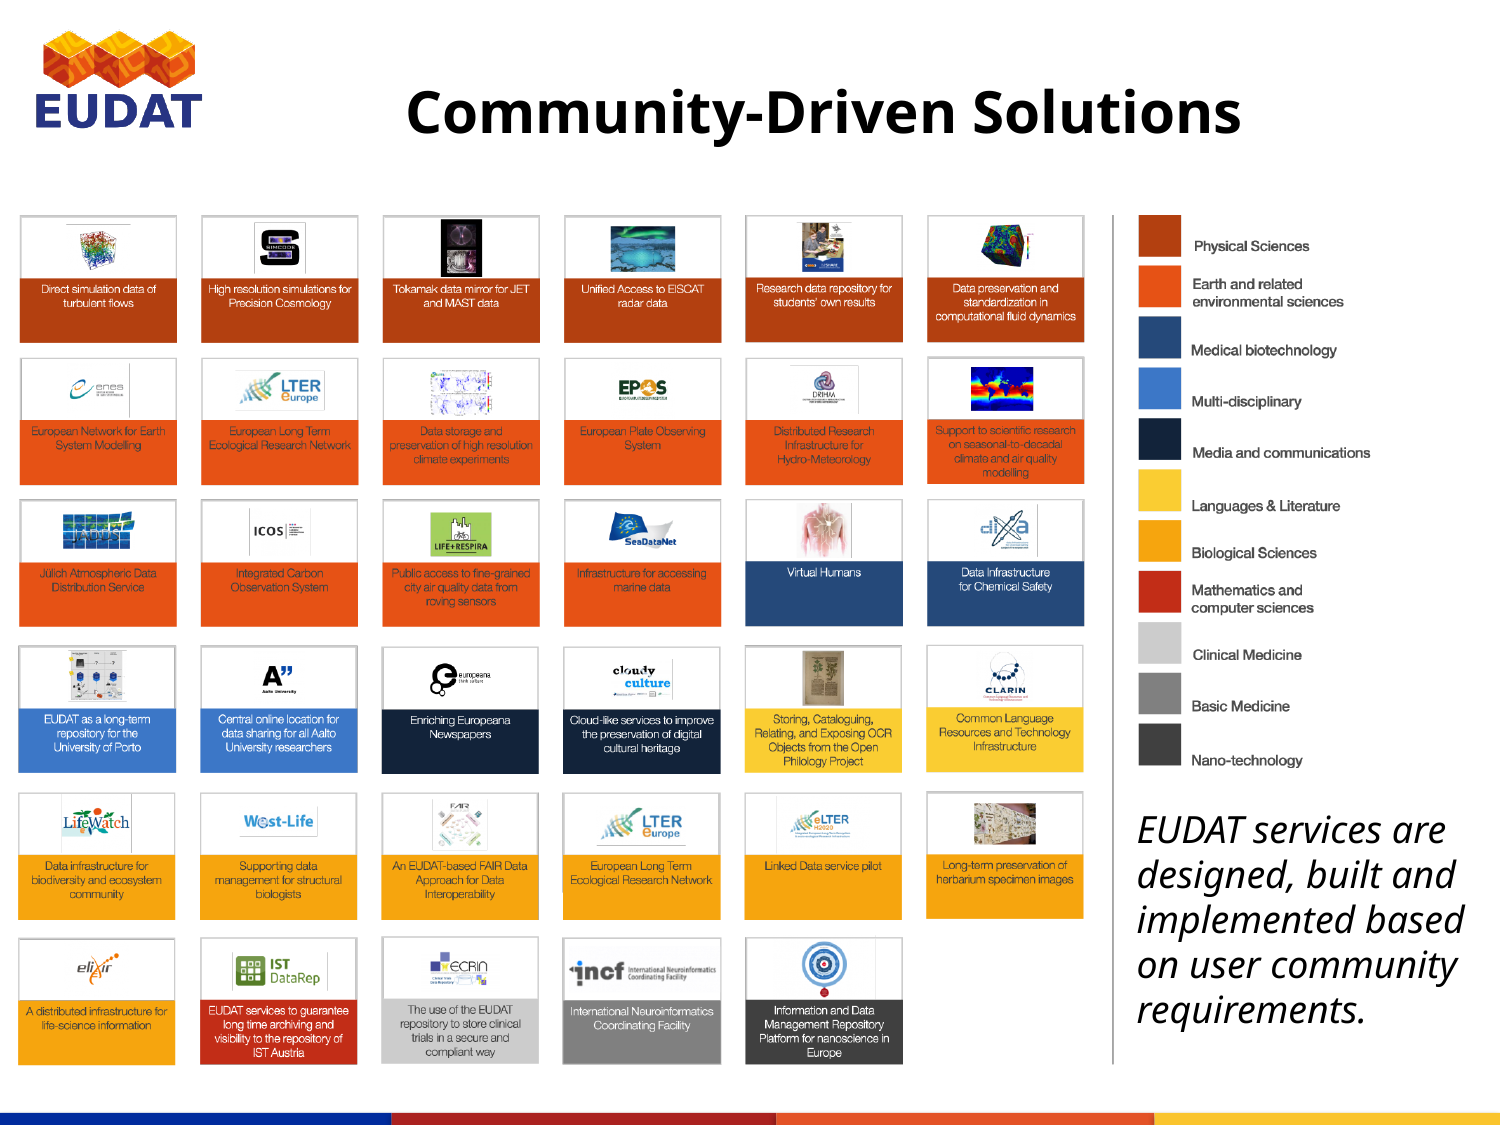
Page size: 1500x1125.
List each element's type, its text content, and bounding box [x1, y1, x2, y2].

title Community-Driven Solutions [225, 45, 1424, 175]
text_box EUDAT services are designed, built and implemented based on user community requirements. [1390, 798, 1500, 1039]
picture [8, 0, 210, 161]
picture [0, 193, 1386, 1090]
